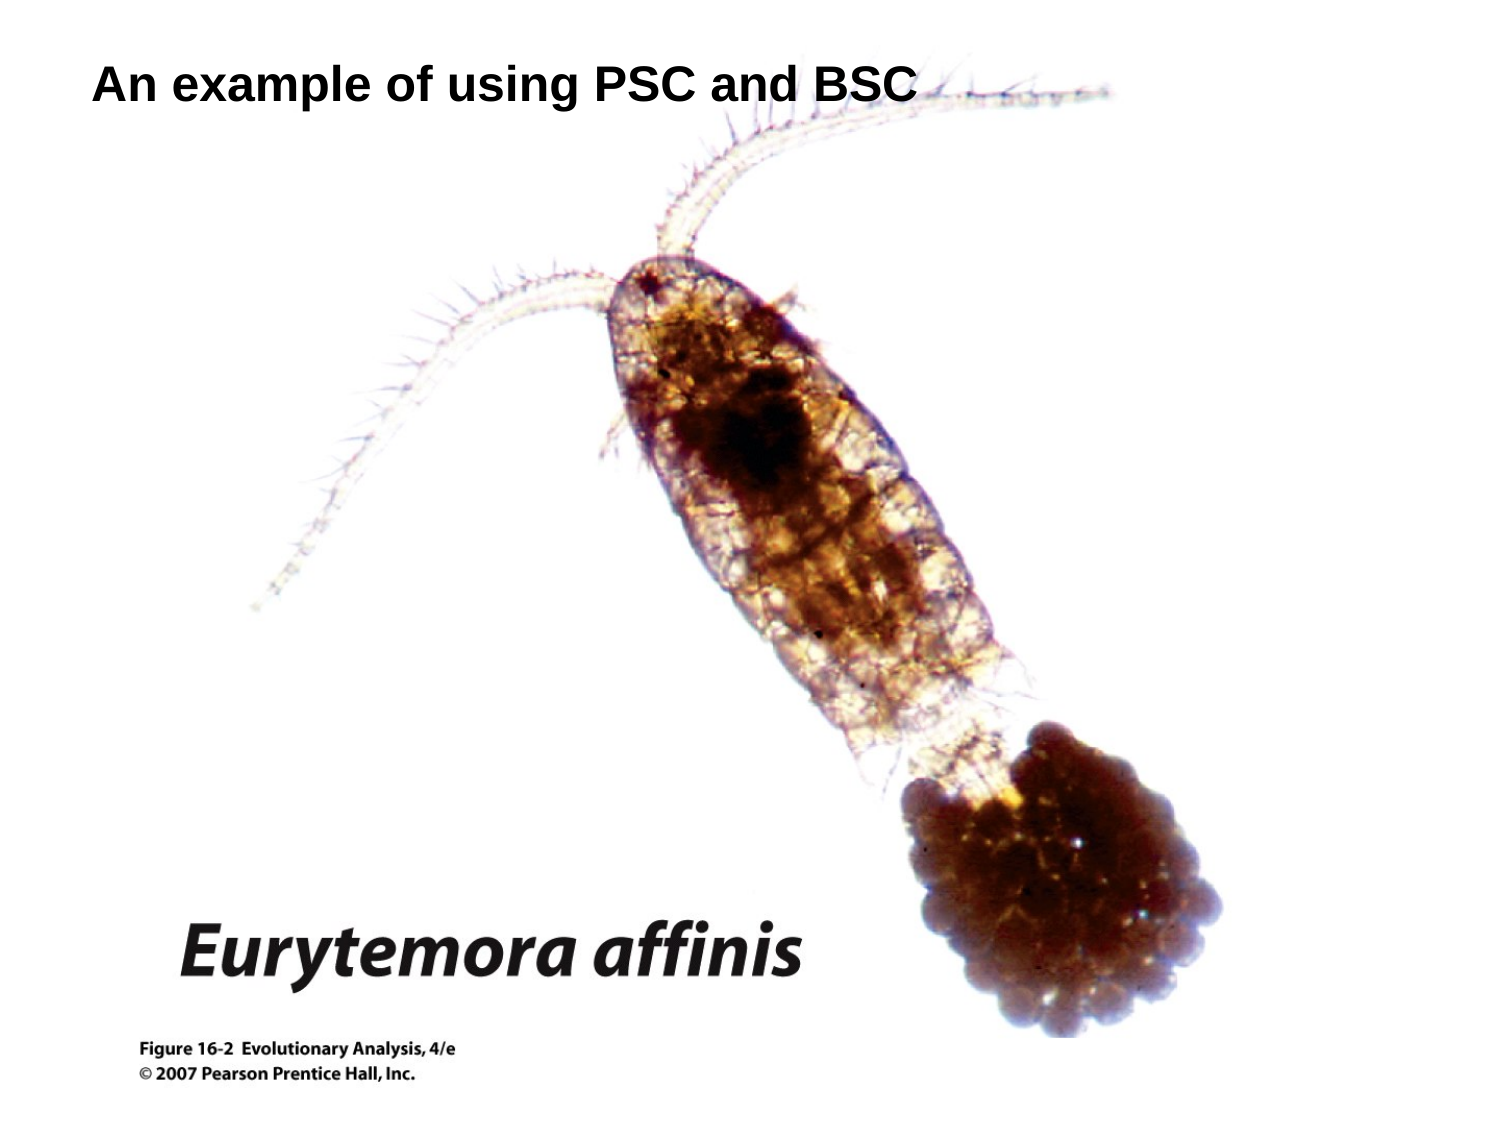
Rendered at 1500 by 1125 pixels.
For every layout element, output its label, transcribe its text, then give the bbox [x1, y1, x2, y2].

text_box An example of using PSC and BSC [76, 44, 125, 119]
picture [130, 37, 1370, 1088]
